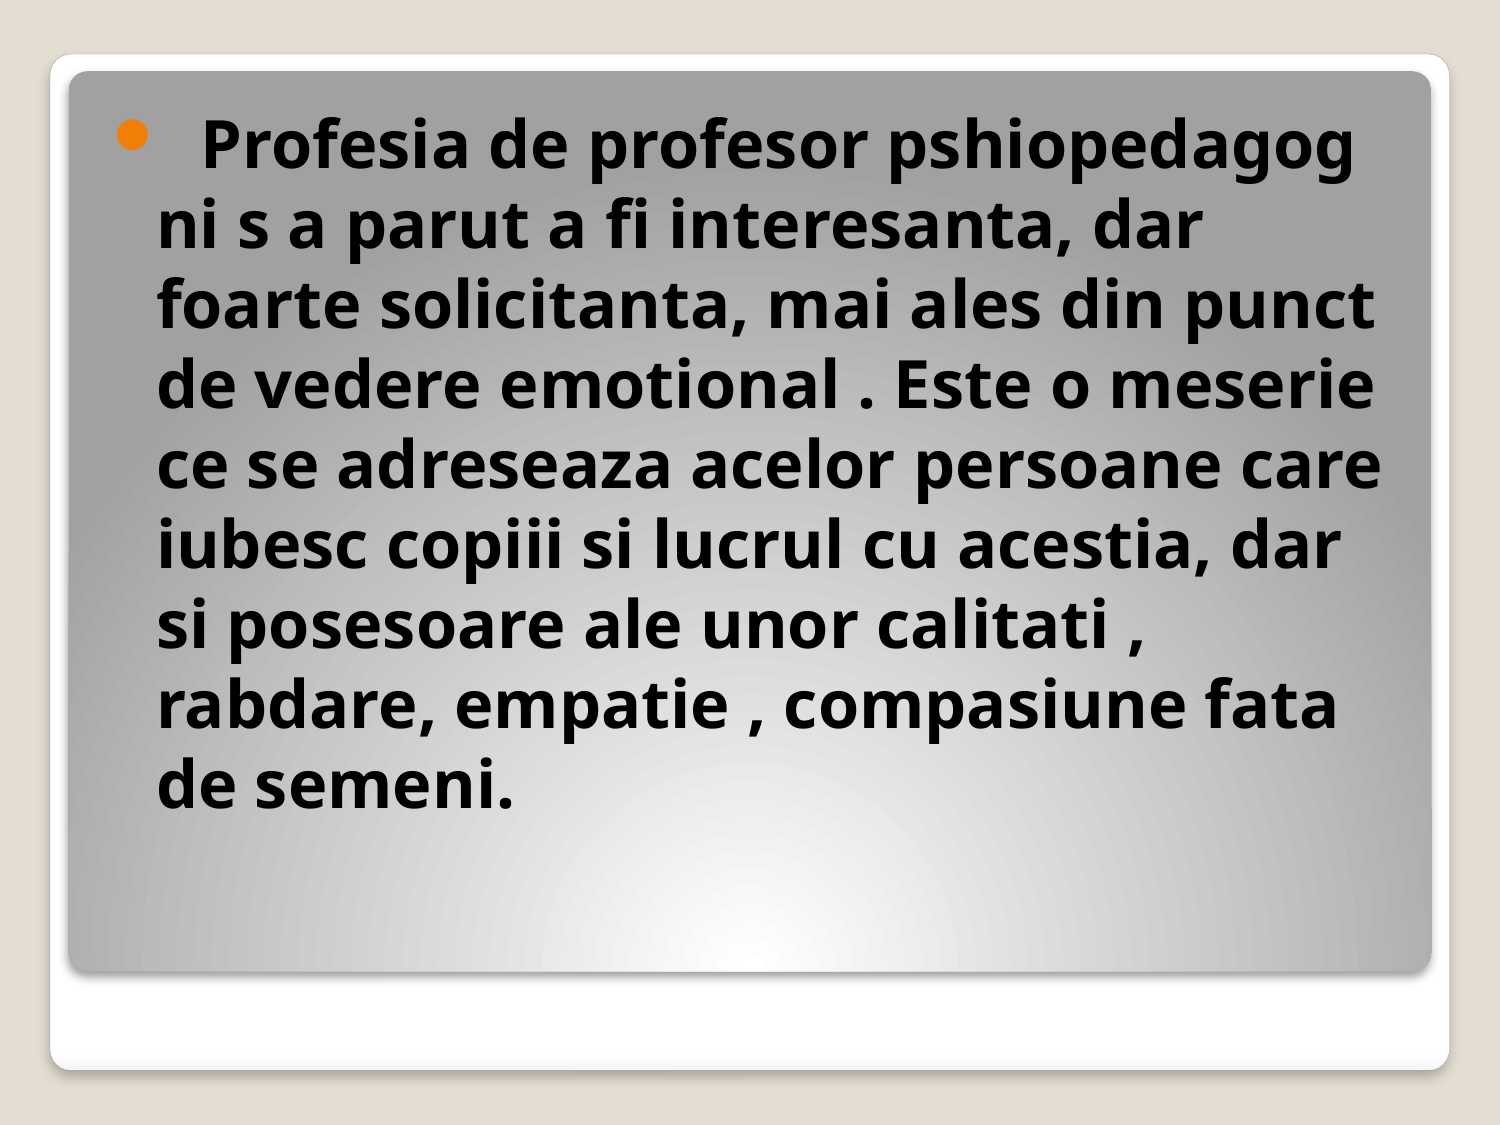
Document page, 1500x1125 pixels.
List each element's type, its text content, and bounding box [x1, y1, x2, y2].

list Profesia de profesor pshiopedagog ni s a parut a fi interesanta, dar foarte solicitanta, mai ales din punct de vedere emotional . Este o meserie ce se adreseaza acelor persoane care iubesc copiii si lucrul cu acestia, dar si posesoare ale unor calitati , rabdare, empatie , compasiune fata de semeni. [82, 86, 1425, 774]
